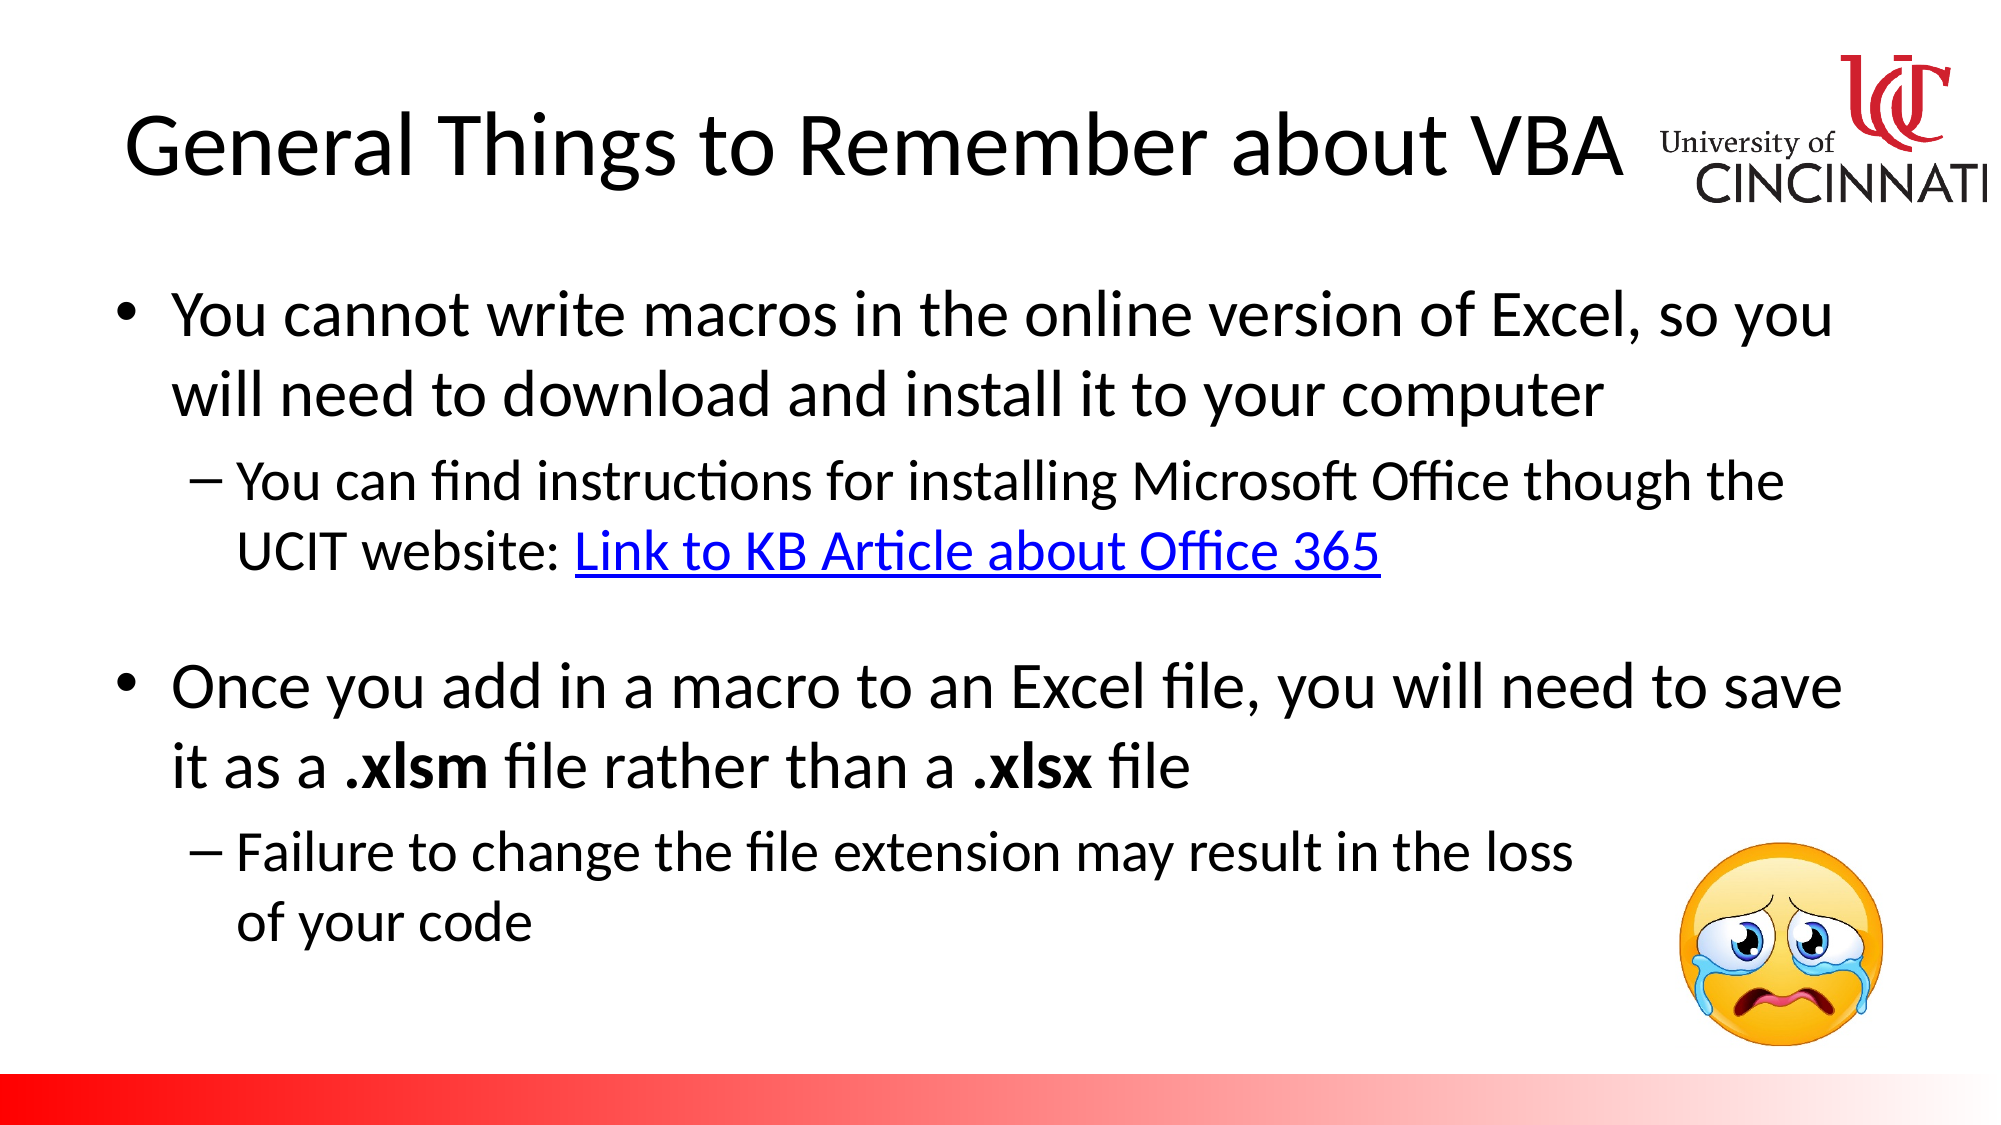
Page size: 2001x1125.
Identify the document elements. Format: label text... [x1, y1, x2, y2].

picture [1675, 837, 1888, 1050]
picture [1660, 55, 1987, 203]
list You cannot write macros in the online version of Excel, so you will need to download and install it to your computer You can find instructions for installing Microsoft Office though the UCIT website: Link to KB Article about Office 365 Once you add in a macro to an Excel file, you will need to save it as a .xlsm file rather than a .xlsx file Failure to change the file extension may result in the loss of your code [99, 262, 1900, 1080]
title General Things to Remember about VBA [99, 45, 1651, 233]
